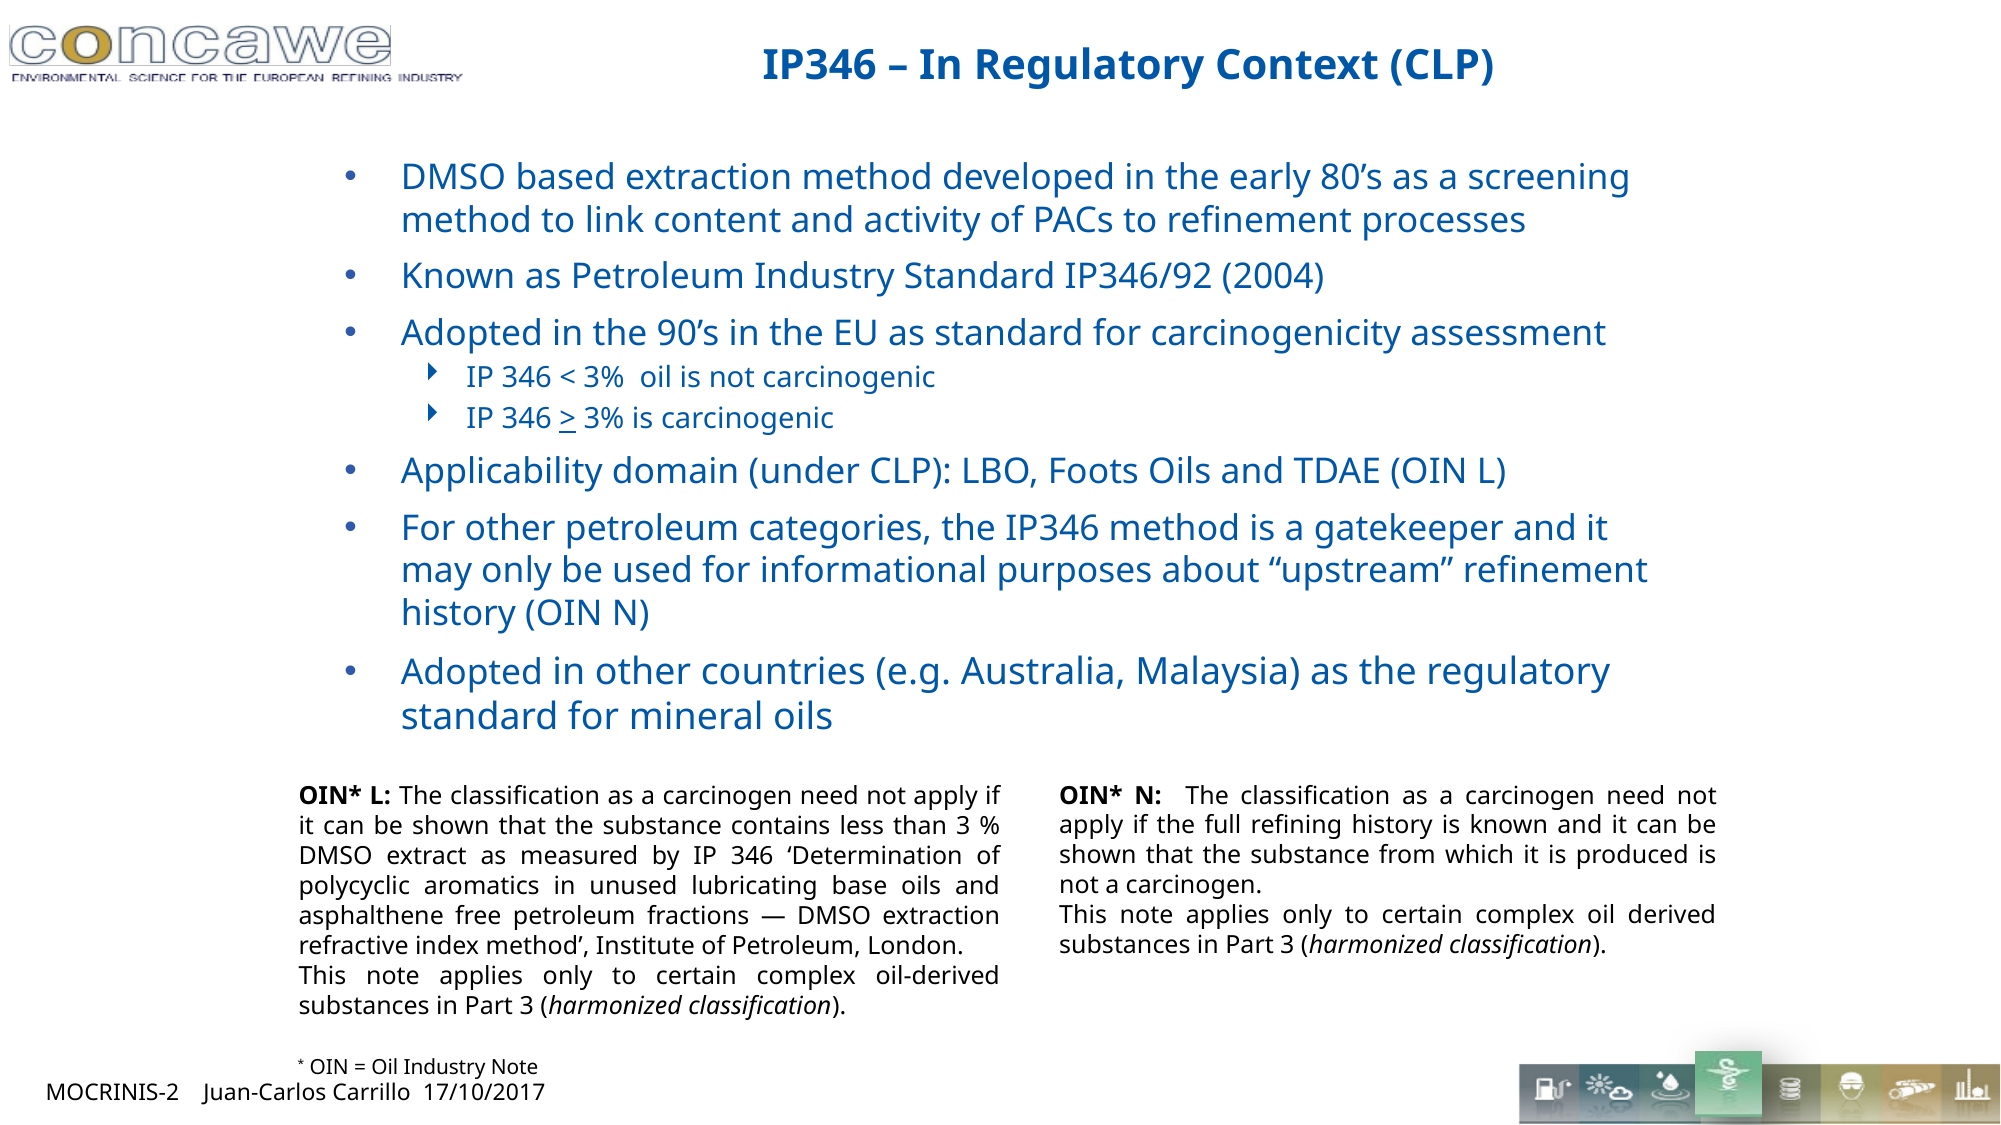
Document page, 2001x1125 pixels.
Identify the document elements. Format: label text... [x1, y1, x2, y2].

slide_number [30, 1070, 1252, 1091]
title IP346 – in regulatory context [470, 24, 1983, 102]
picture [1518, 1051, 2001, 1125]
picture [0, 25, 470, 90]
text_box OIN* N: The classification as a carcinogen need not apply if the full refining history is known and it can be shown that the substance from which it is produced is not a carcinogen. This note applies only to certain complex oil derived substances in Part 3 (harmonized classification). [1044, 771, 1733, 1027]
text_box * OIN = Oil Industry Note [282, 1046, 554, 1070]
text_box OIN* L: The classification as a carcinogen need not apply if it can be shown that the substance contains less than 3 % DMSO extract as measured by IP 346 ‘Determination of polycyclic aromatics in unused lubricating base oils and asphalthene free petroleum fractions — DMSO extraction refractive index method’, Institute of Petroleum, London. This note applies only to certain complex oil-derived substances in Part 3 (harmonized classification). [283, 772, 1017, 1027]
text_box IP346 – In Regulatory Context (CLP) [561, 25, 1696, 101]
list DMSO based extraction method developed in the early 80’s as a screening method to link content and activity of PACs to refinement processes Known as Petroleum Industry Standard IP346/92 (2004) Adopted in the 90’s in the EU as standard for carcinogenicity assessment IP 346 < 3% oil is not carcinogenic IP 346 > 3% is carcinogenic Applicability domain (under CLP): LBO, Foots Oils and TDAE (OIN L) For other petroleum categories, the IP346 method is a gatekeeper and it may only be used for informational purposes about “upstream” refinement history (OIN N) Adopted in other countries (e.g. Australia, Malaysia) as the regulatory standard for mineral oils [329, 146, 1701, 721]
